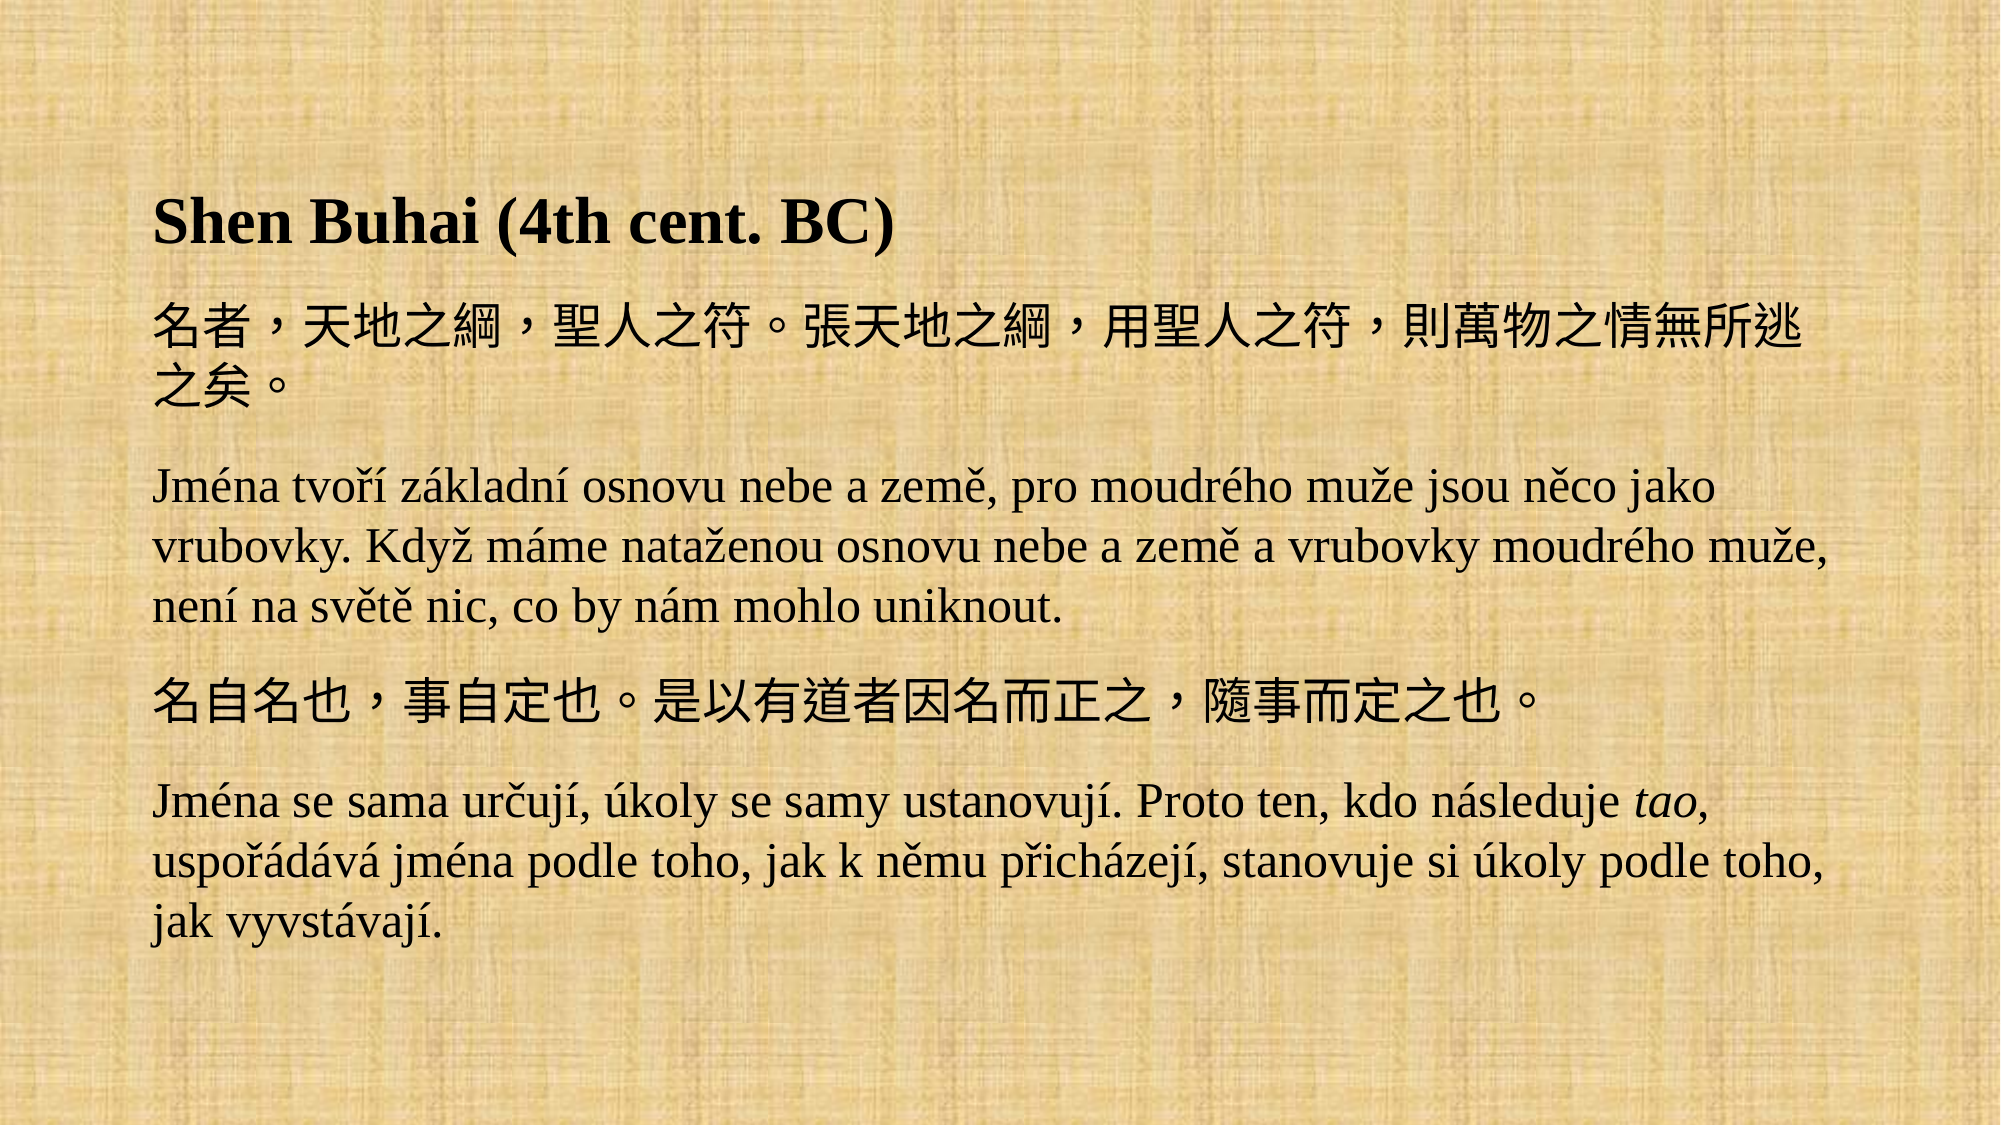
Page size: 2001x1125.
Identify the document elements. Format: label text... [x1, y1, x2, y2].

picture [0, 0, 2001, 1125]
list Shen Buhai (4th cent. BC) 名者，天地之綱，聖人之符。張天地之綱，用聖人之符，則萬物之情無所逃之矣。 Jména tvoří základní osnovu nebe a země, pro moudrého muže jsou něco jako vrubovky. Když máme nataženou osnovu nebe a země a vrubovky moudrého muže, není na světě nic, co by nám mohlo uniknout. 名自名也，事自定也。是以有道者因名而正之，隨事而定之也。 Jména se sama určují, úkoly se samy ustanovují. Proto ten, kdo následuje tao, uspořádává jména podle toho, jak k němu přicházejí, stanovuje si úkoly podle toho, jak vyvstávají. [137, 169, 1863, 1069]
